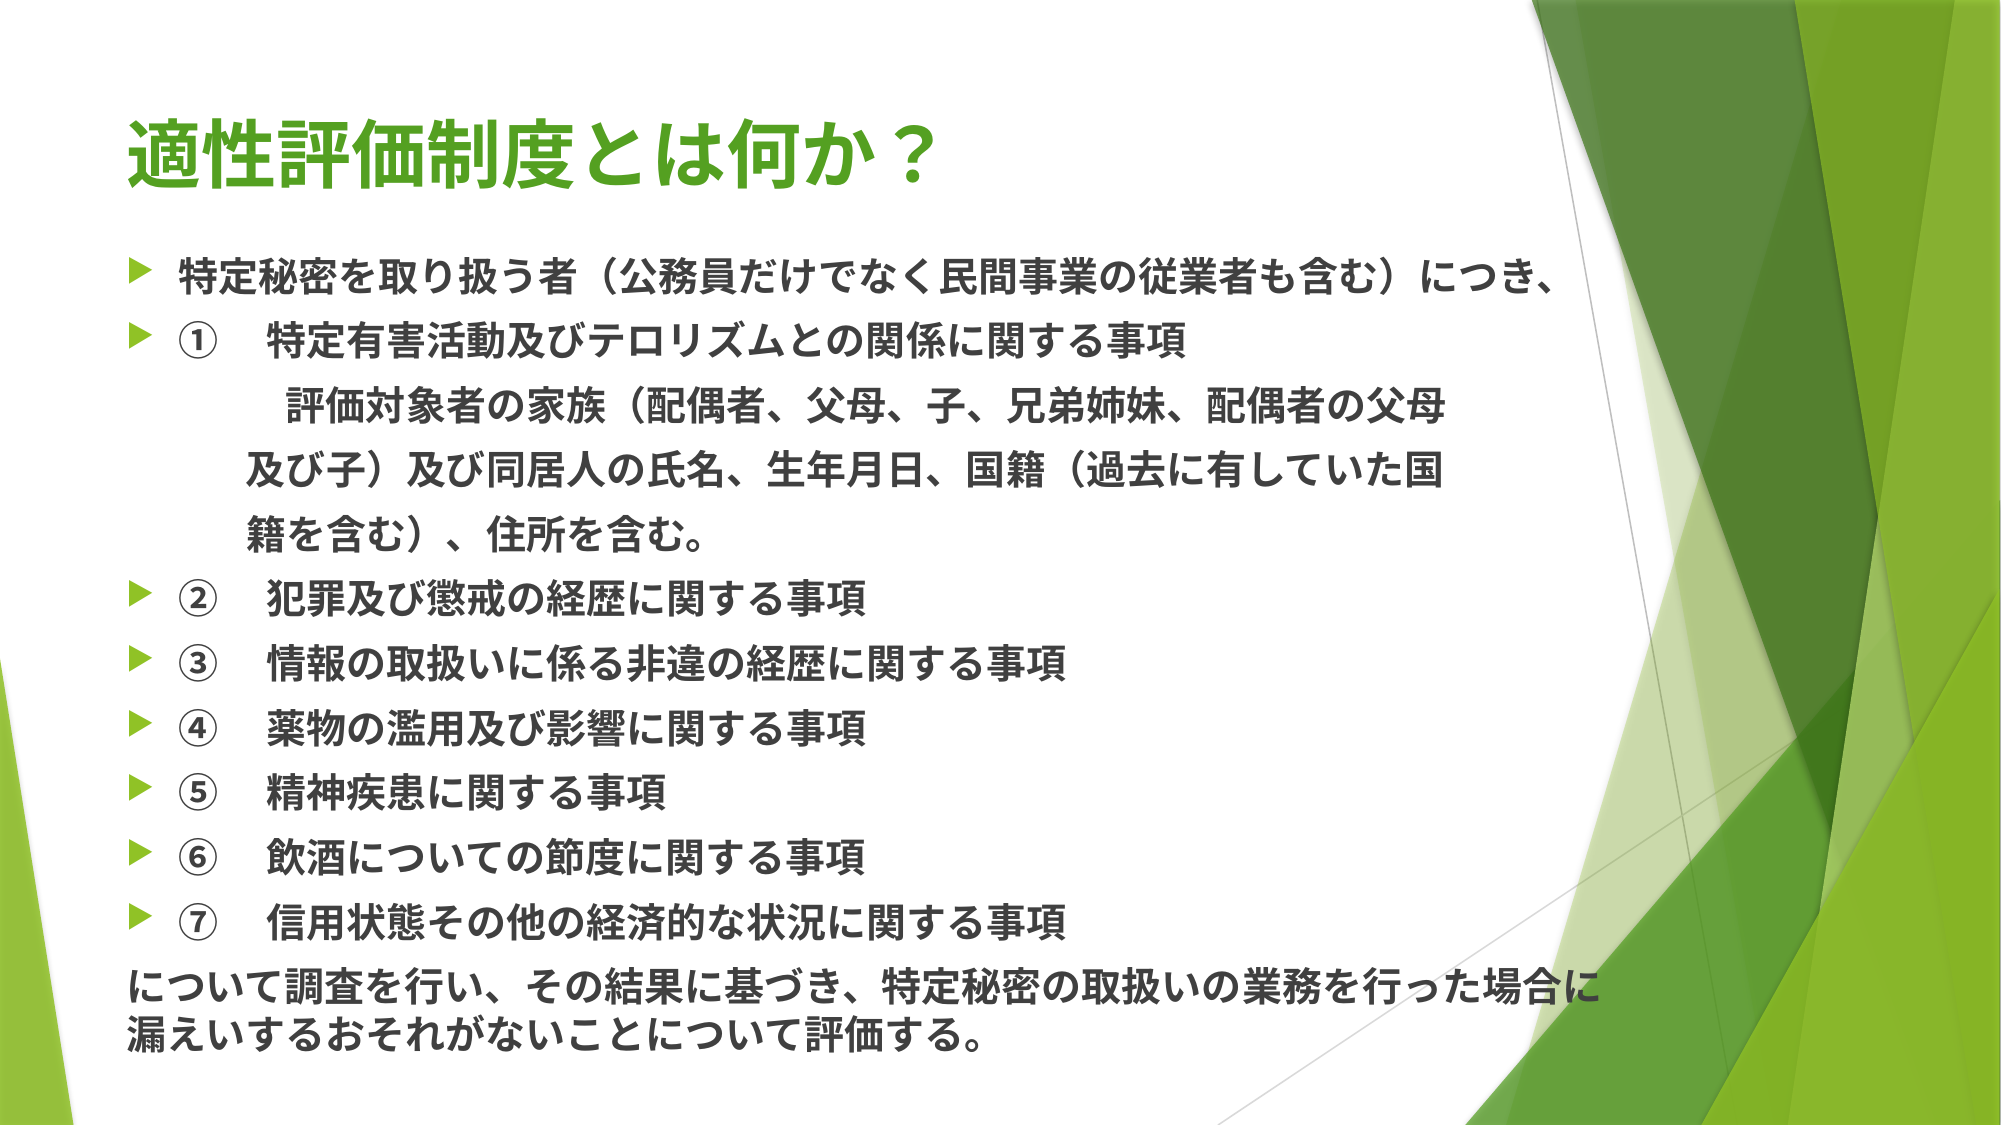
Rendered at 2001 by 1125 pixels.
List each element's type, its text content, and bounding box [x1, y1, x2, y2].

slide_number [1409, 991, 1522, 1051]
list 特定秘密を取り扱う者（公務員だけでなく民間事業の従業者も含む）につき、 ① 特定有害活動及びテロリズムとの関係に関する事項 評価対象者の家族（配偶者、父母、子、兄弟姉妹、配偶者の父母 及び子）及び同居人の氏名、生年月日、国籍（過去に有していた国 籍を含む）、住所を含む。 ② 犯罪及び懲戒の経歴に関する事項 ③ 情報の取扱いに係る非違の経歴に関する事項 ④ 薬物の濫用及び影響に関する事項 ⑤ 精神疾患に関する事項 ⑥ 飲酒についての節度に関する事項 ⑦ 信用状態その他の経済的な状況に関する事項 について調査を行い、その結果に基づき、特定秘密の取扱いの業務を行った場合に漏えいするおそれがないことについて評価する。 [111, 243, 1650, 1071]
title 適性評価制度とは何か？ [111, 99, 1522, 243]
